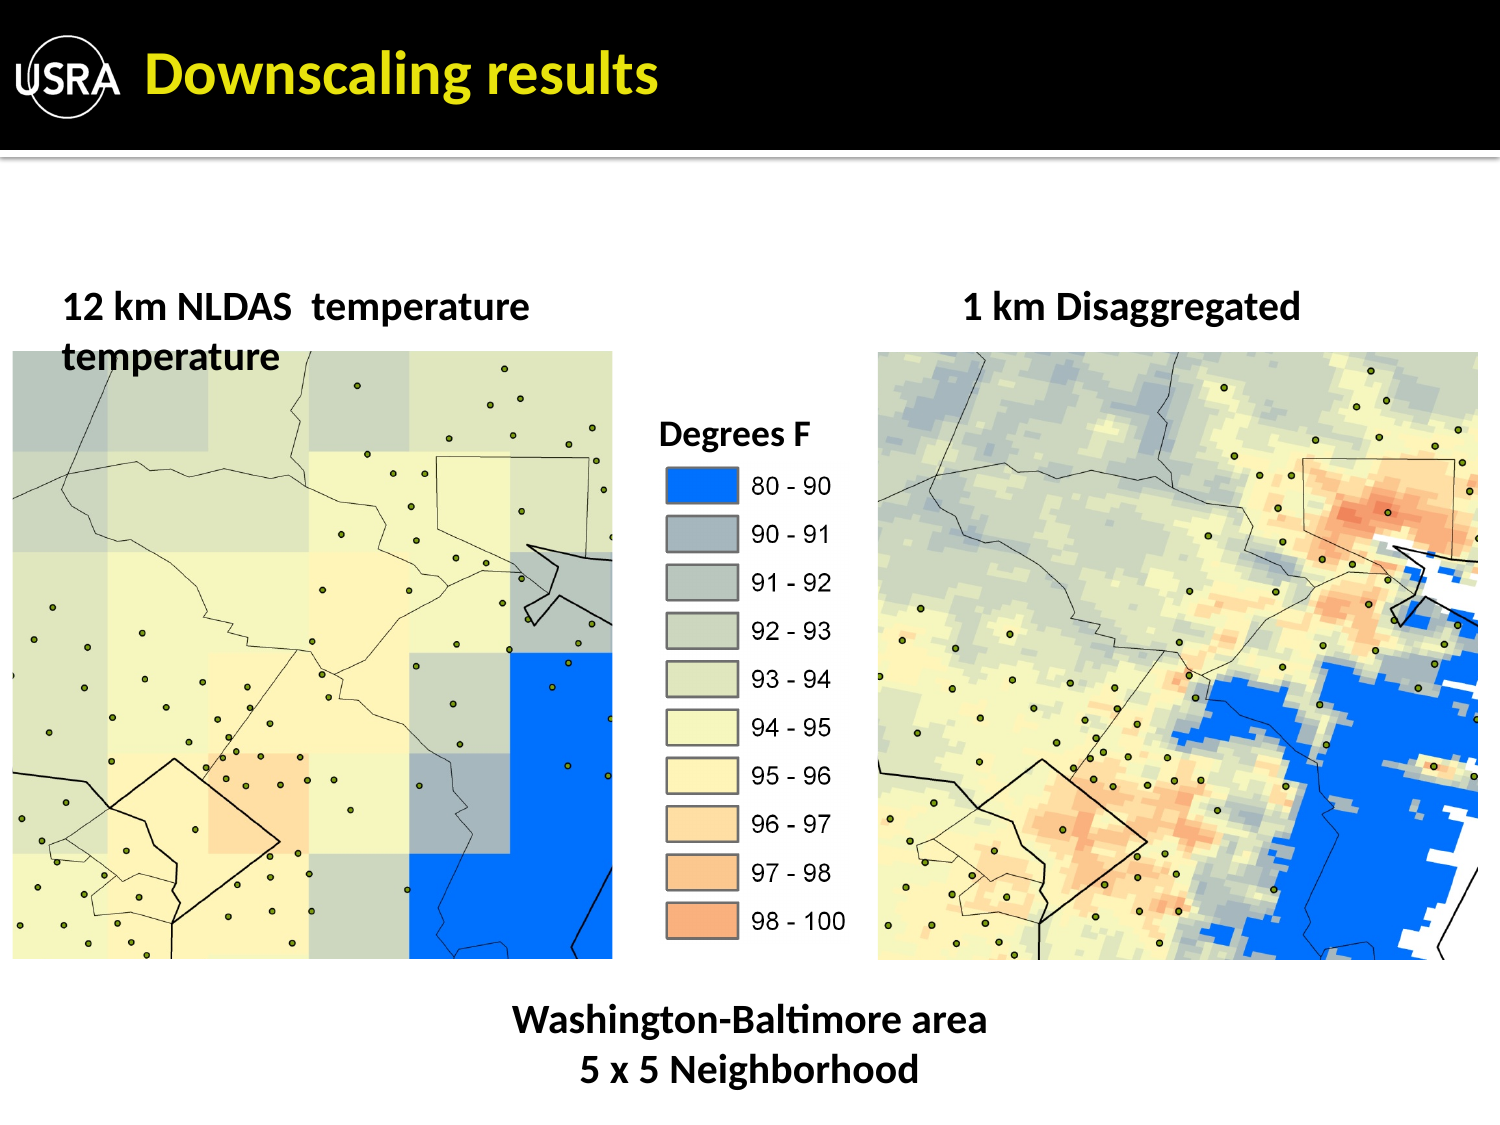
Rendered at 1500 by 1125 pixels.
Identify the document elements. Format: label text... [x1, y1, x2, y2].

text_box Downscaling results [129, 24, 1380, 115]
picture [12, 351, 613, 959]
picture [659, 461, 850, 944]
picture [877, 352, 1478, 960]
picture [12, 33, 123, 121]
text_box 12 km NLDAS temperature 1 km Disaggregated temperature [46, 271, 1488, 387]
text_box Degrees F [640, 401, 830, 462]
text_box Washington-Baltimore area 5 x 5 Neighborhood [487, 984, 1013, 1100]
